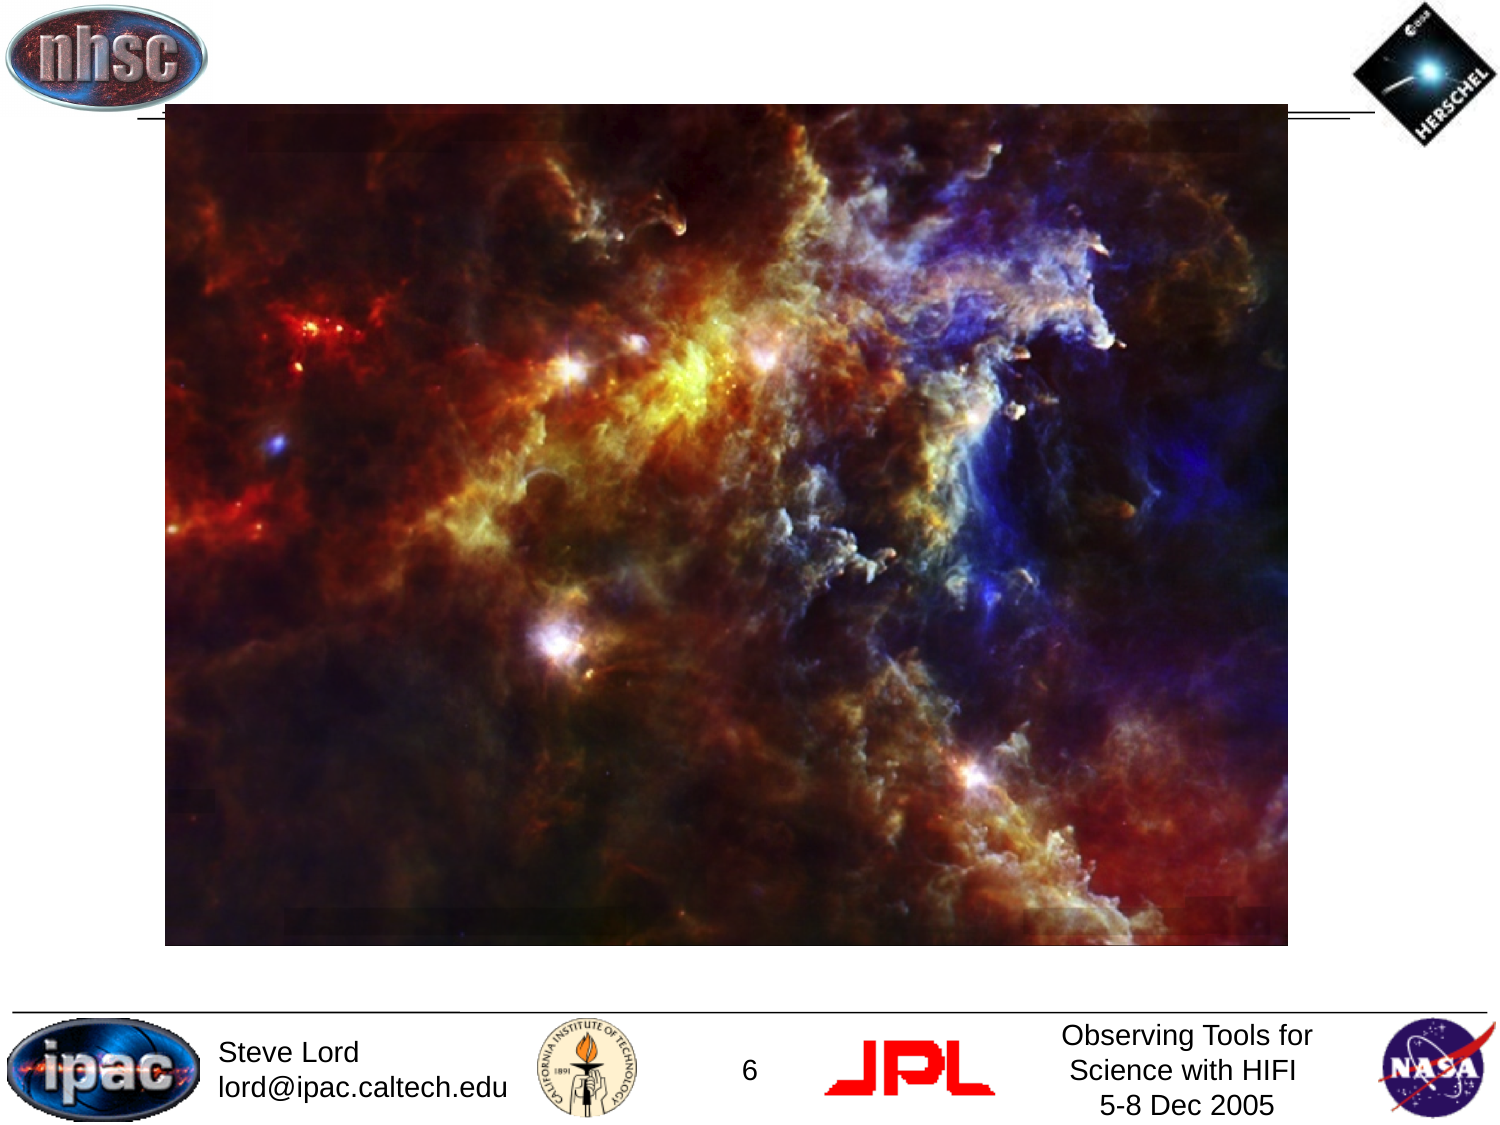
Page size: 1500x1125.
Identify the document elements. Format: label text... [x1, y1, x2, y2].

picture [7, 1018, 200, 1122]
slide_number 6 [687, 1029, 813, 1109]
footer Observing Tools for Science with HIFI 5-8 Dec 2005 [999, 1029, 1376, 1109]
slide_number Steve Lord lord@ipac.caltech.edu [202, 1029, 551, 1109]
picture [1378, 1017, 1496, 1119]
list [165, 103, 1288, 946]
picture [0, 0, 213, 117]
picture [812, 1028, 1005, 1107]
picture [537, 1018, 637, 1119]
picture [1350, 0, 1500, 150]
